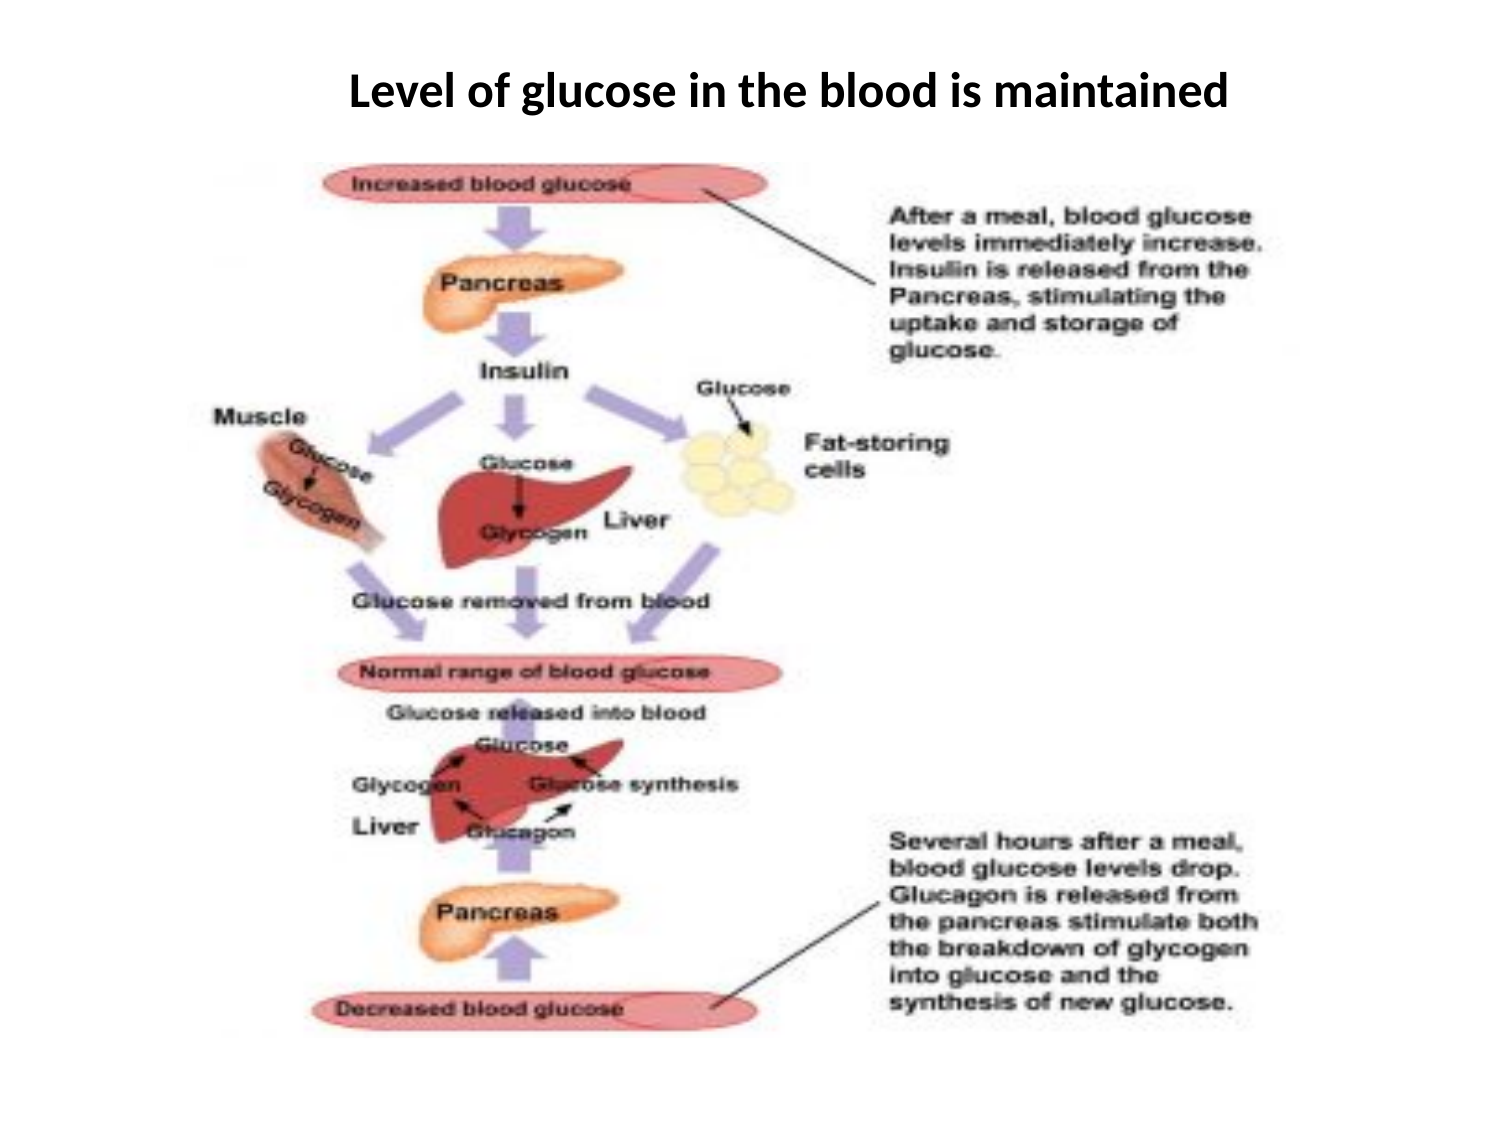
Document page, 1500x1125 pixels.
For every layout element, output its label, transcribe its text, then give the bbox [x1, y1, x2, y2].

picture [187, 162, 1301, 1038]
text_box Level of glucose in the blood is maintained [334, 49, 1268, 125]
